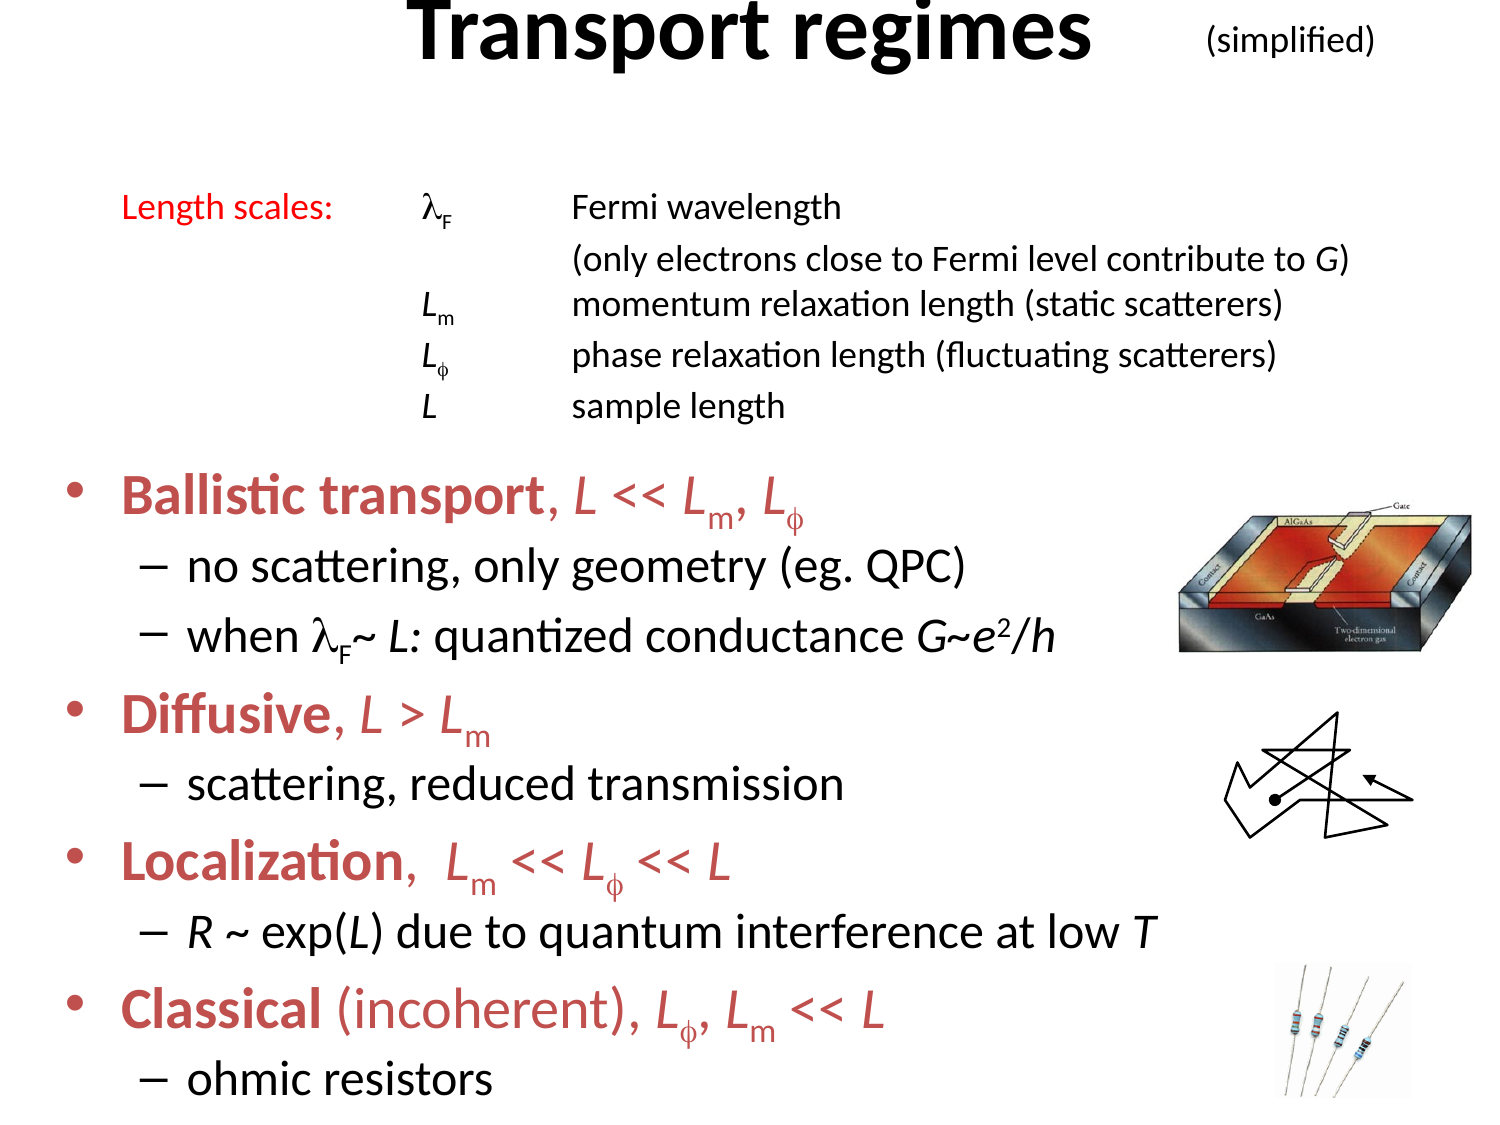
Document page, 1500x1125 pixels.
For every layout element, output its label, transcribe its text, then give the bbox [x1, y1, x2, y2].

text_box Length scales: lF Fermi wavelength (only electrons close to Fermi level contribute to G) Lm momentum relaxation length (static scatterers) Lf phase relaxation length (fluctuating scatterers) L sample length [106, 174, 1374, 434]
text_box [1224, 712, 1413, 838]
picture [1174, 499, 1473, 653]
text_box Ballistic transport, L << Lm, Lf no scattering, only geometry (eg. QPC) when lF~ L: quantized conductance G~e2/h Diffusive, L > Lm scattering, reduced transmission Localization, Lm << Lf << L R ~ exp(L) due to quantum interference at low T Classical (incoherent), Lf, Lm << L ohmic resistors [49, 449, 1325, 1125]
picture [1274, 962, 1412, 1098]
text_box (simplified) [1190, 7, 1392, 67]
text_box Transport regimes [112, 0, 1388, 148]
